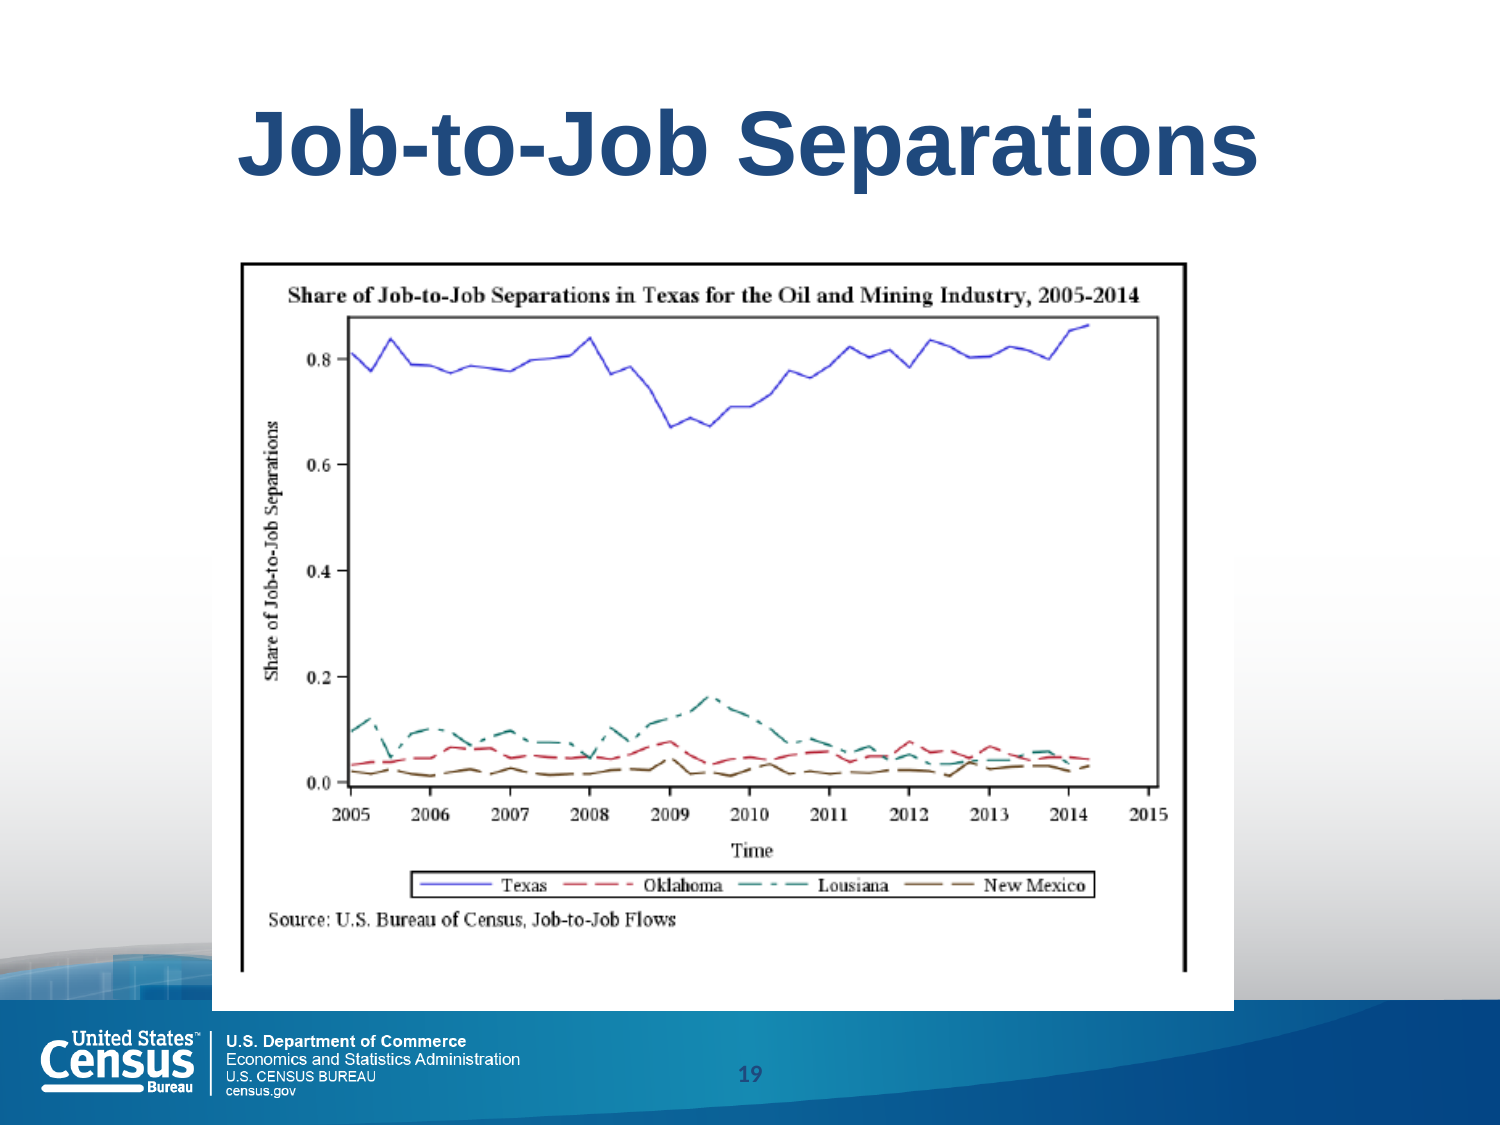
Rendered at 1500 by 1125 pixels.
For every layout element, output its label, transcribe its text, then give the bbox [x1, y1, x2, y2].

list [212, 237, 1234, 1012]
slide_number 19 [575, 1042, 925, 1103]
title Job-to-Job Separations [75, 45, 1425, 233]
picture [0, 0, 1500, 1125]
